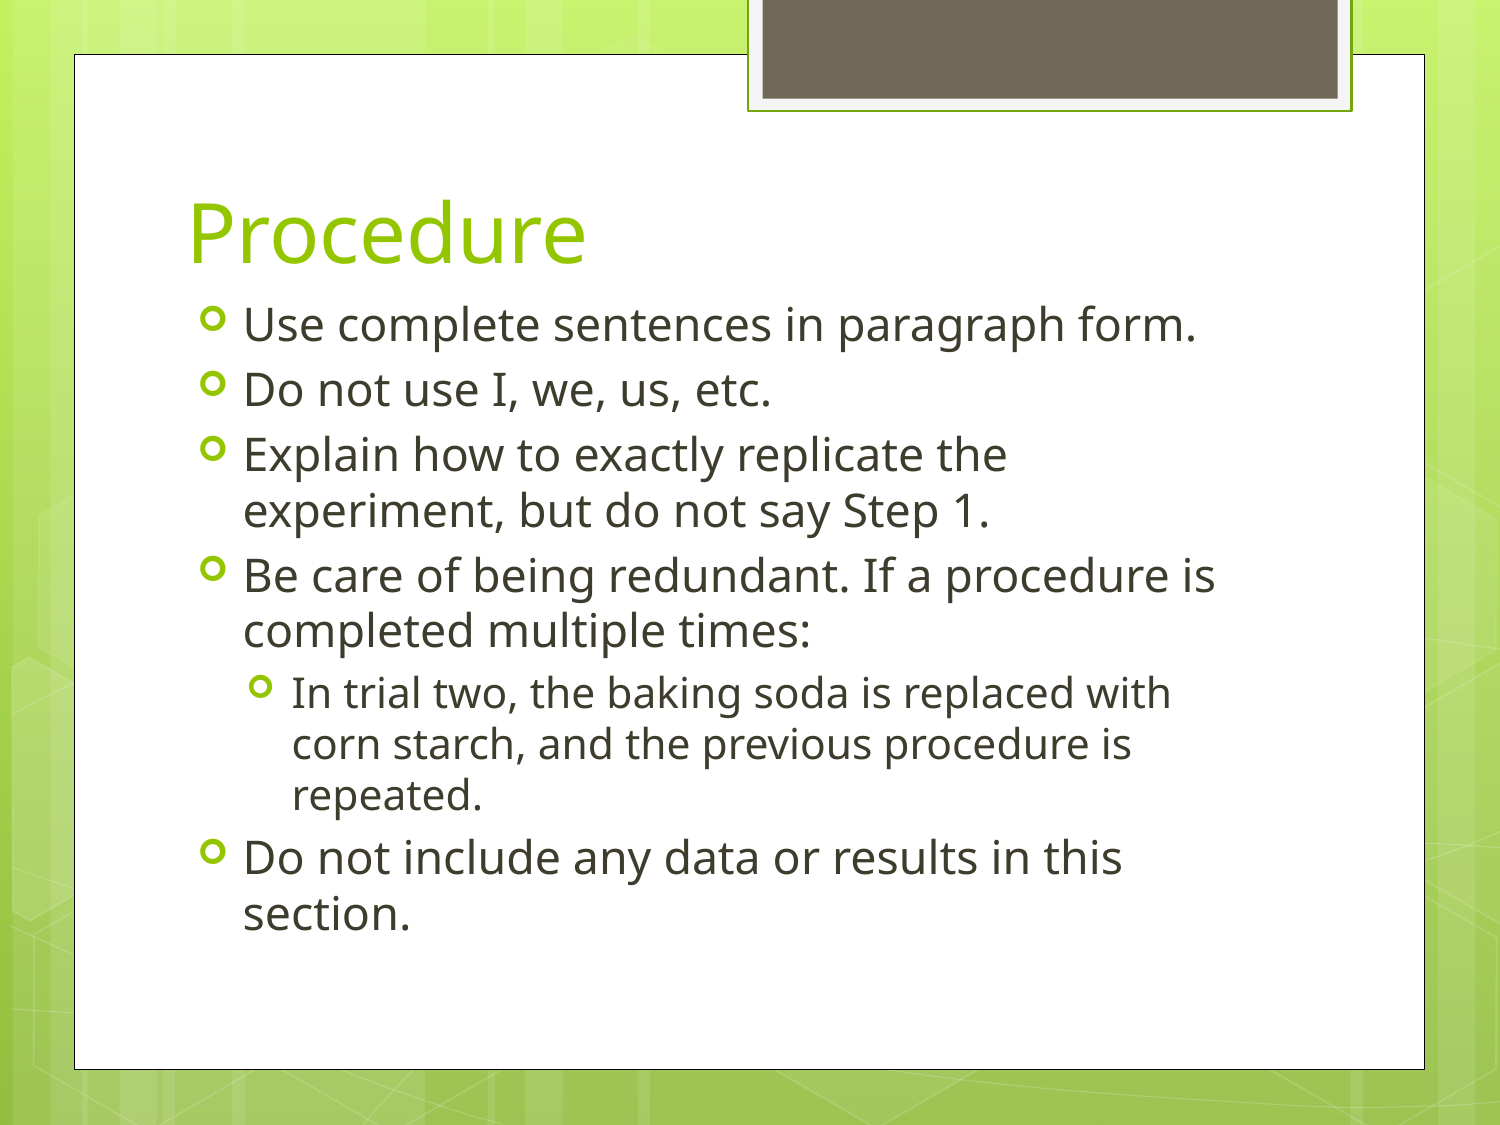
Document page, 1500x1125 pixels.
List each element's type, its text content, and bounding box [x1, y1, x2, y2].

list Use complete sentences in paragraph form. Do not use I, we, us, etc. Explain how to exactly replicate the experiment, but do not say Step 1. Be care of being redundant. If a procedure is completed multiple times: In trial two, the baking soda is replaced with corn starch, and the previous procedure is repeated. Do not include any data or results in this section. [171, 287, 1283, 957]
title Procedure [171, 112, 1324, 288]
